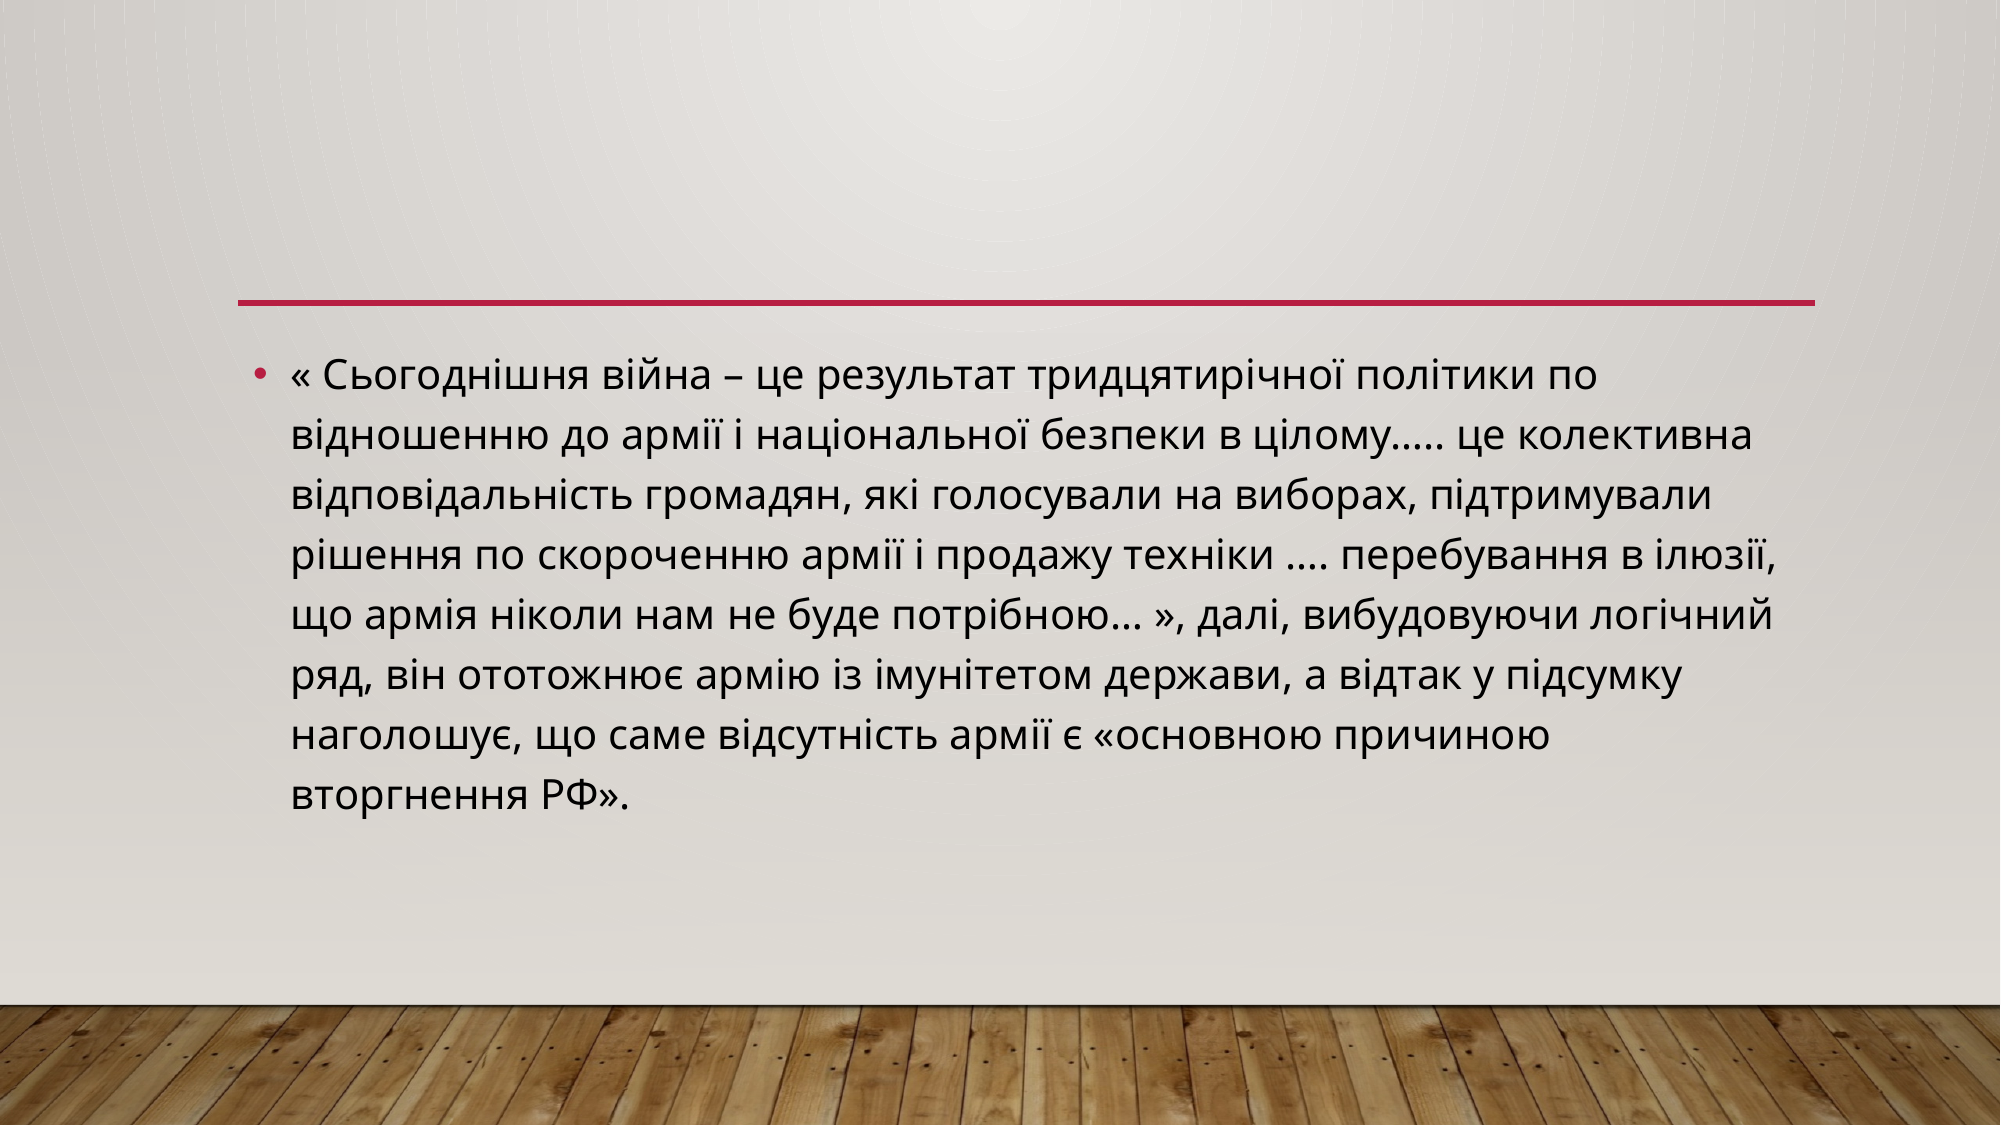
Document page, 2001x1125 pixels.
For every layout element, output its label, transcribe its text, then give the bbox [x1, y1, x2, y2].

list « Сьогоднішня війна – це результат тридцятирічної політики по відношенню до армії і національної безпеки в цілому….. це колективна відповідальність громадян, які голосували на виборах, підтримували рішення по скороченню армії і продажу техніки …. перебування в ілюзії, що армія ніколи нам не буде потрібною… », далі, вибудовуючи логічний ряд, він ототожнює армію із імунітетом держави, а відтак у підсумку наголошує, що саме відсутність армії є «основною причиною вторгнення РФ». [238, 330, 1814, 897]
picture [0, 1005, 2000, 1125]
